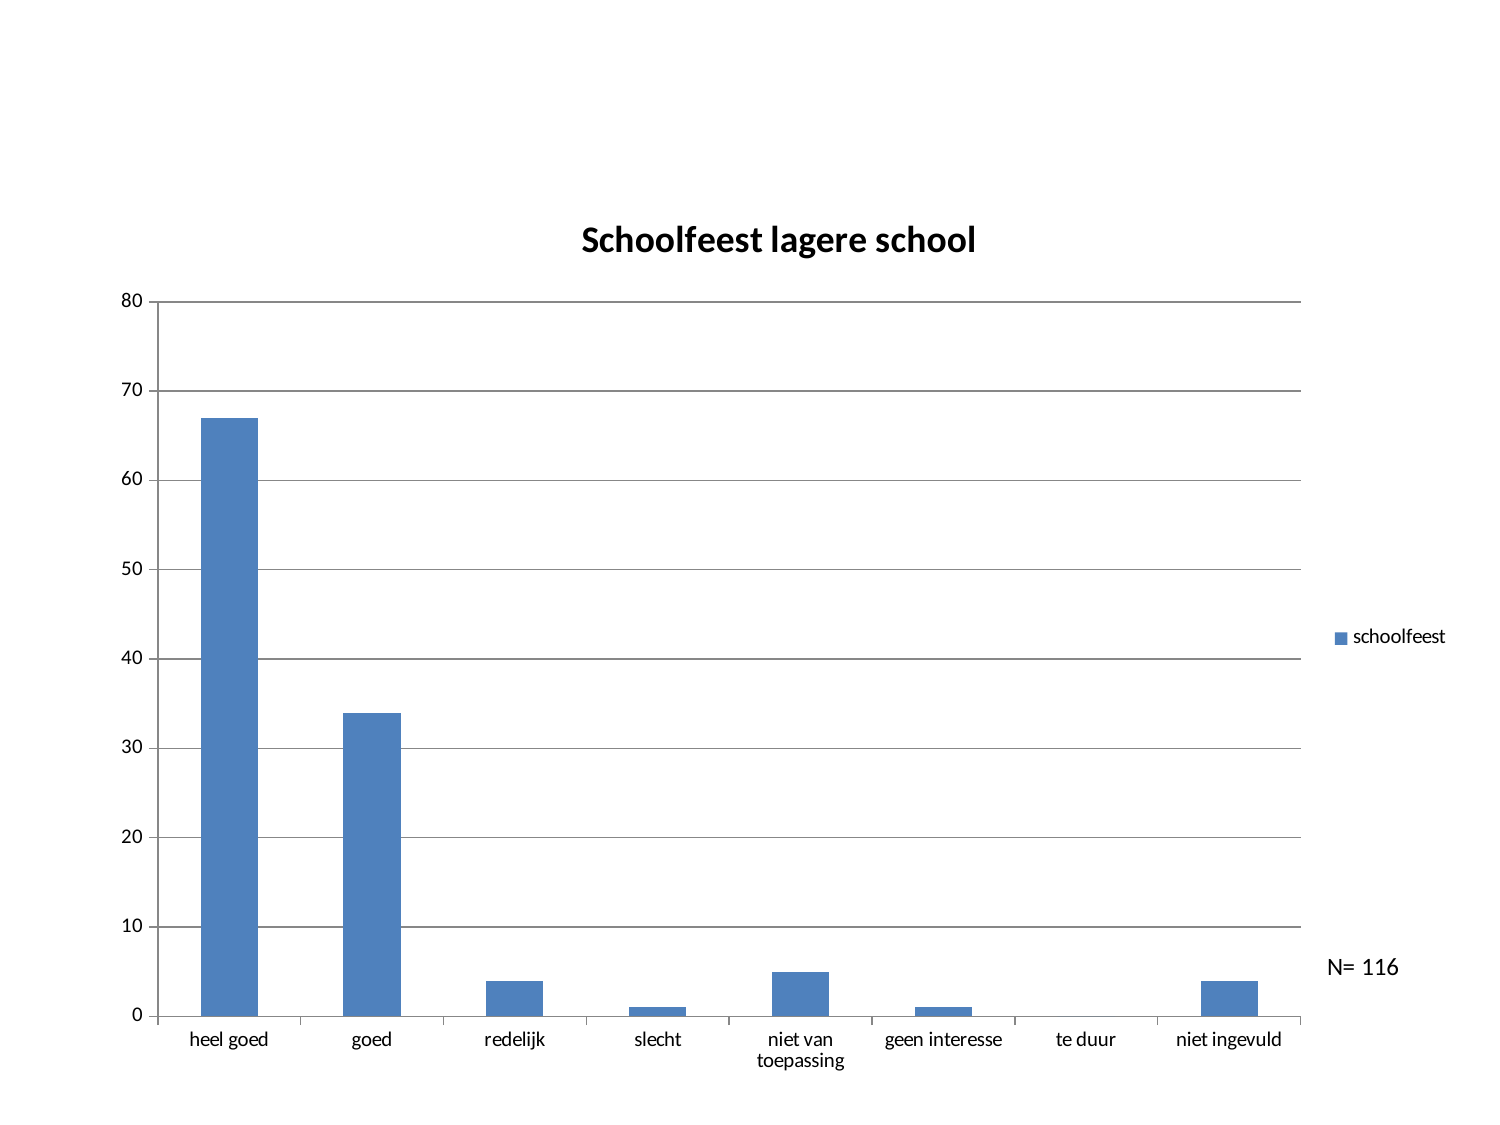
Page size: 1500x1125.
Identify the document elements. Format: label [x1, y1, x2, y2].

chart [93, 187, 1466, 1091]
